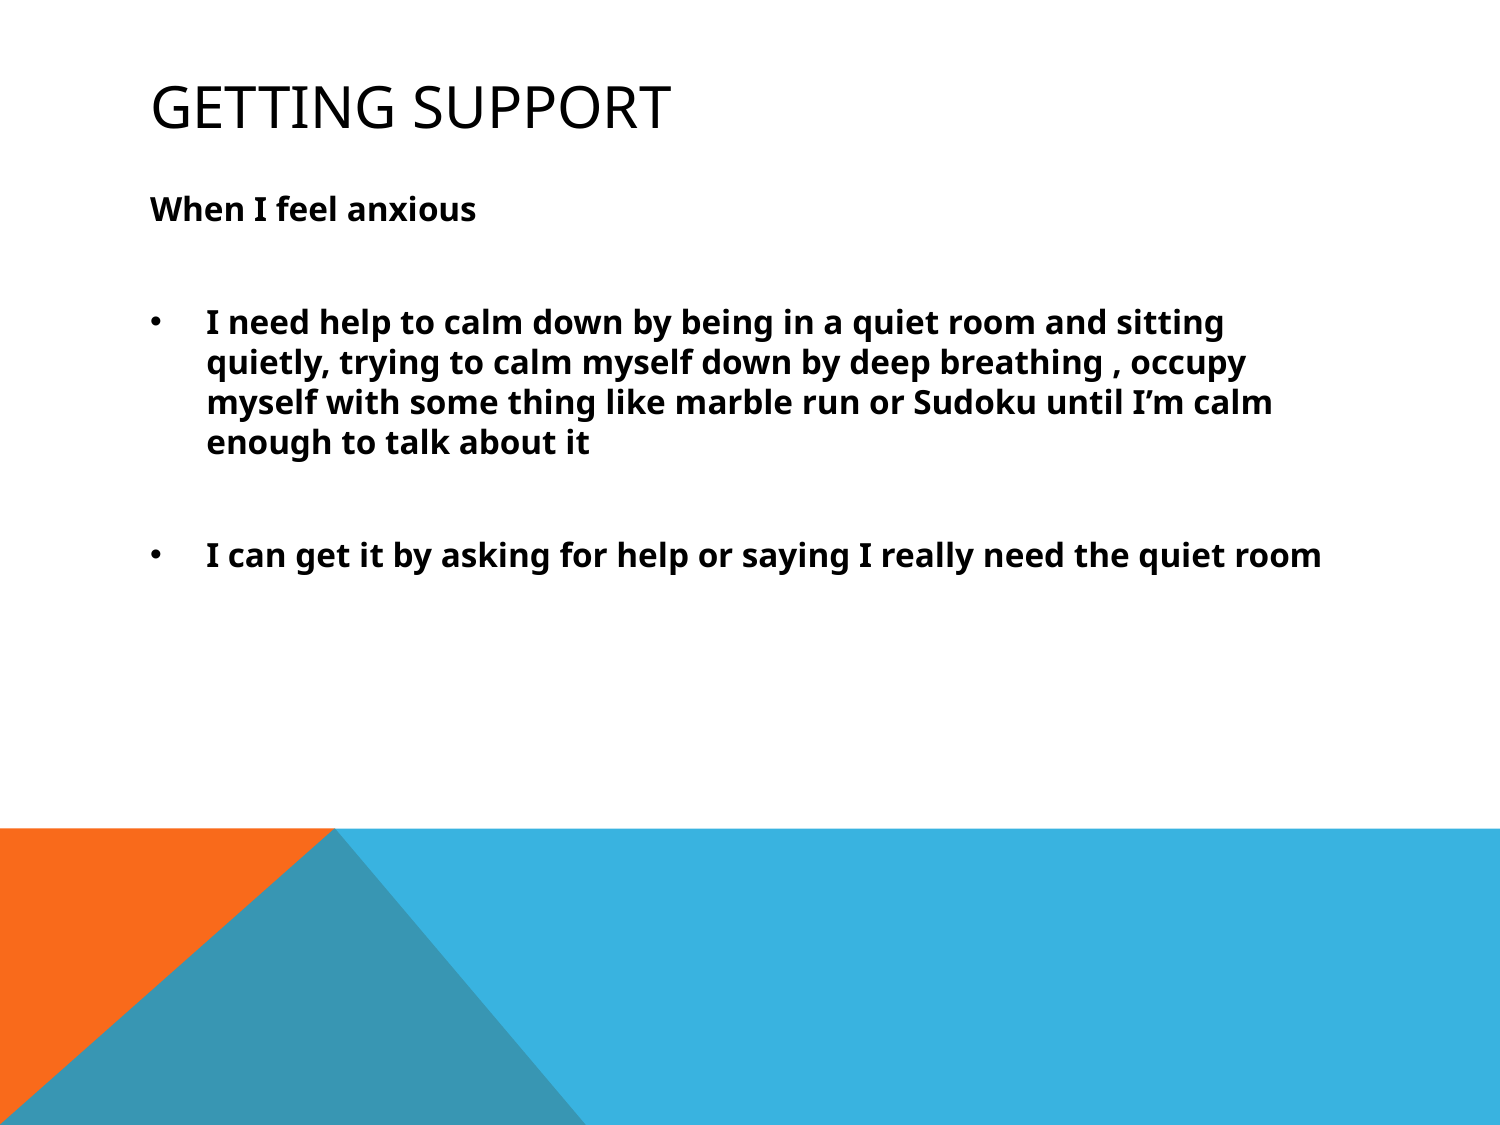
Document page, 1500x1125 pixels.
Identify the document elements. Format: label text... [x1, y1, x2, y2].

title Getting support [135, 60, 1369, 150]
list When I feel anxious I need help to calm down by being in a quiet room and sitting quietly, trying to calm myself down by deep breathing , occupy myself with some thing like marble run or Sudoku until I’m calm enough to talk about it I can get it by asking for help or saying I really need the quiet room [135, 180, 1369, 768]
